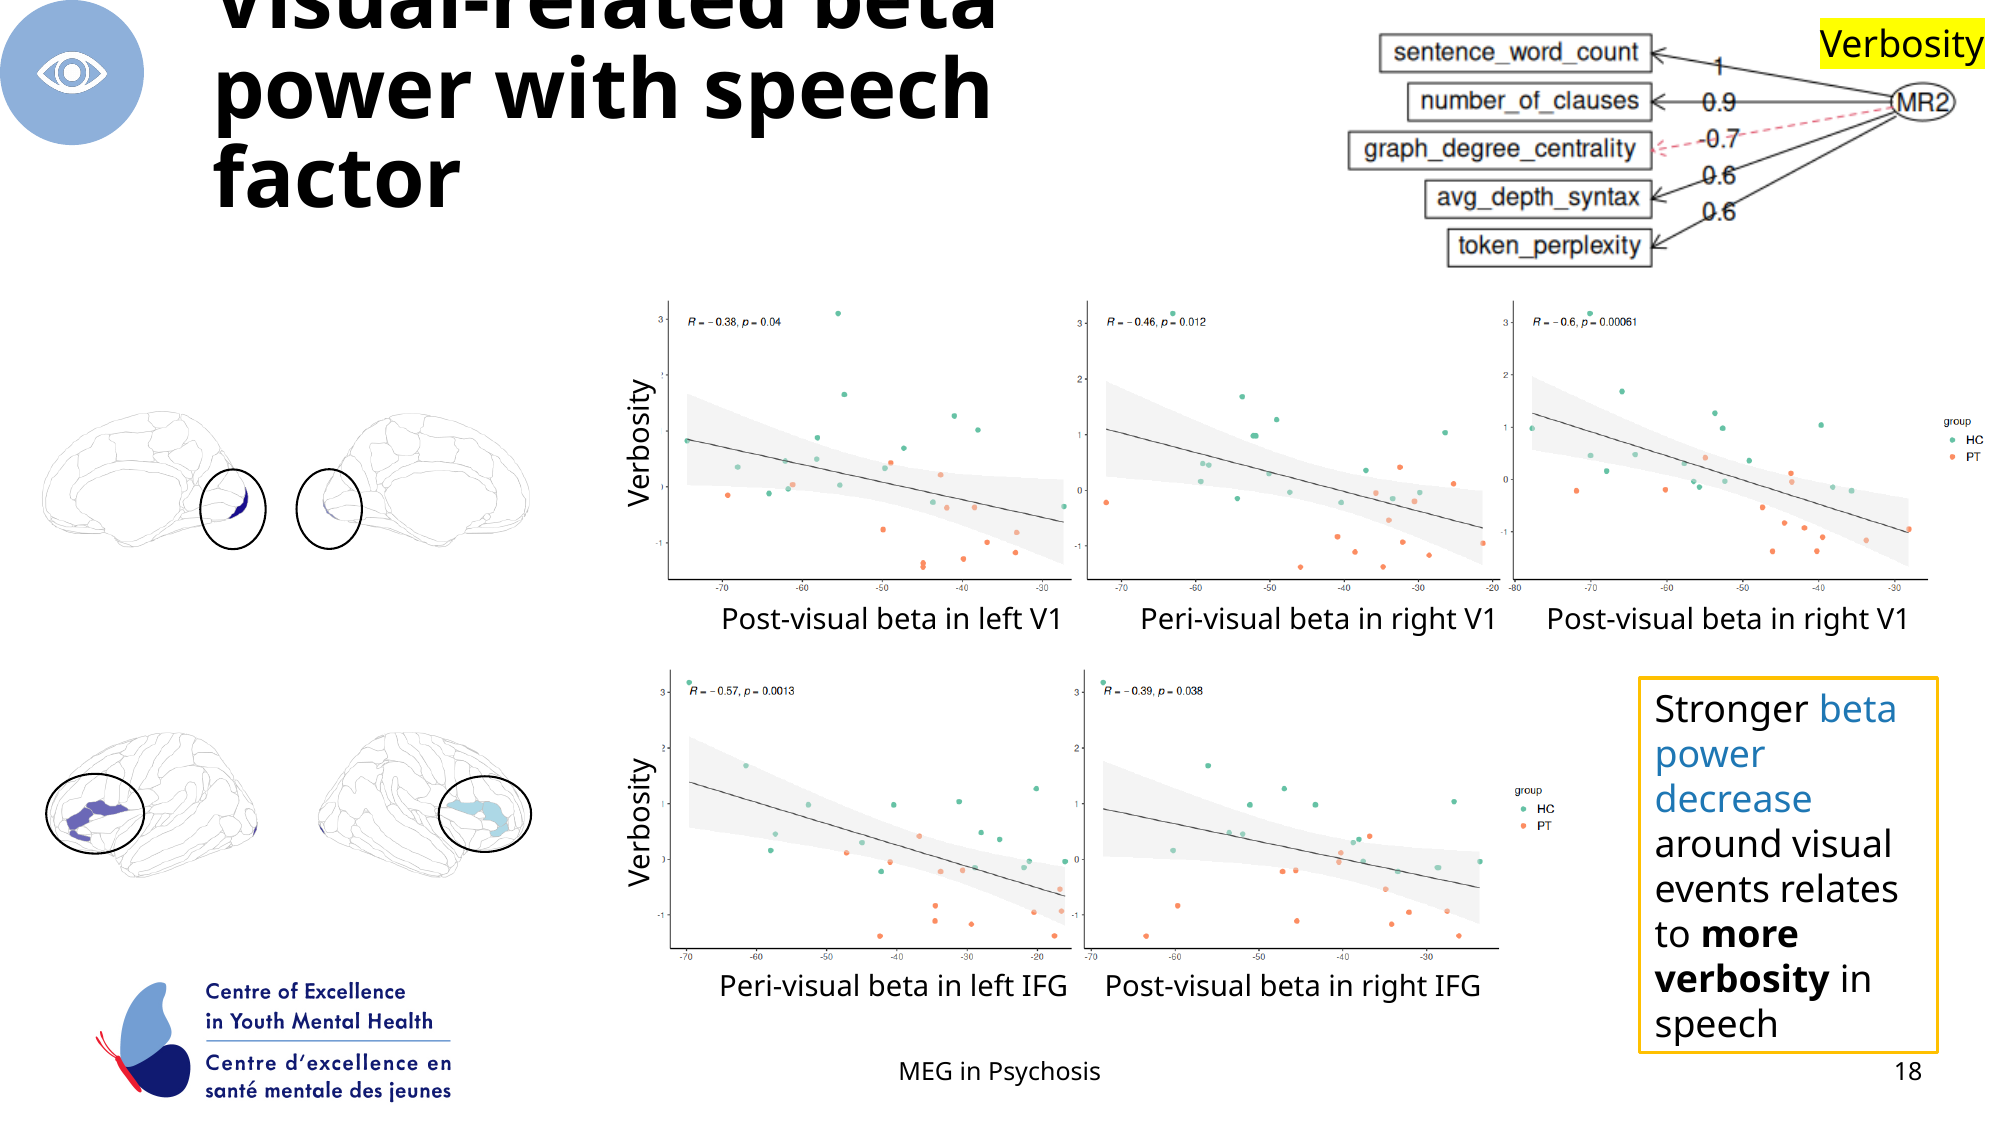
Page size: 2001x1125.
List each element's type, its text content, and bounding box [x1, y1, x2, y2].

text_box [29, 721, 274, 889]
footer MEG in Psychosis [662, 1042, 1338, 1103]
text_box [29, 402, 273, 553]
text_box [0, 0, 144, 146]
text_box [296, 402, 540, 553]
slide_number 18 [1665, 1053, 1938, 1103]
text_box Stronger beta power decrease around visual events relates to more verbosity in speech [1639, 1011, 1938, 1053]
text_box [612, 295, 1994, 1011]
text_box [296, 721, 553, 889]
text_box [1296, 12, 1994, 295]
title Visual-related beta power with speech factor [197, 16, 1194, 234]
picture [86, 968, 470, 1117]
